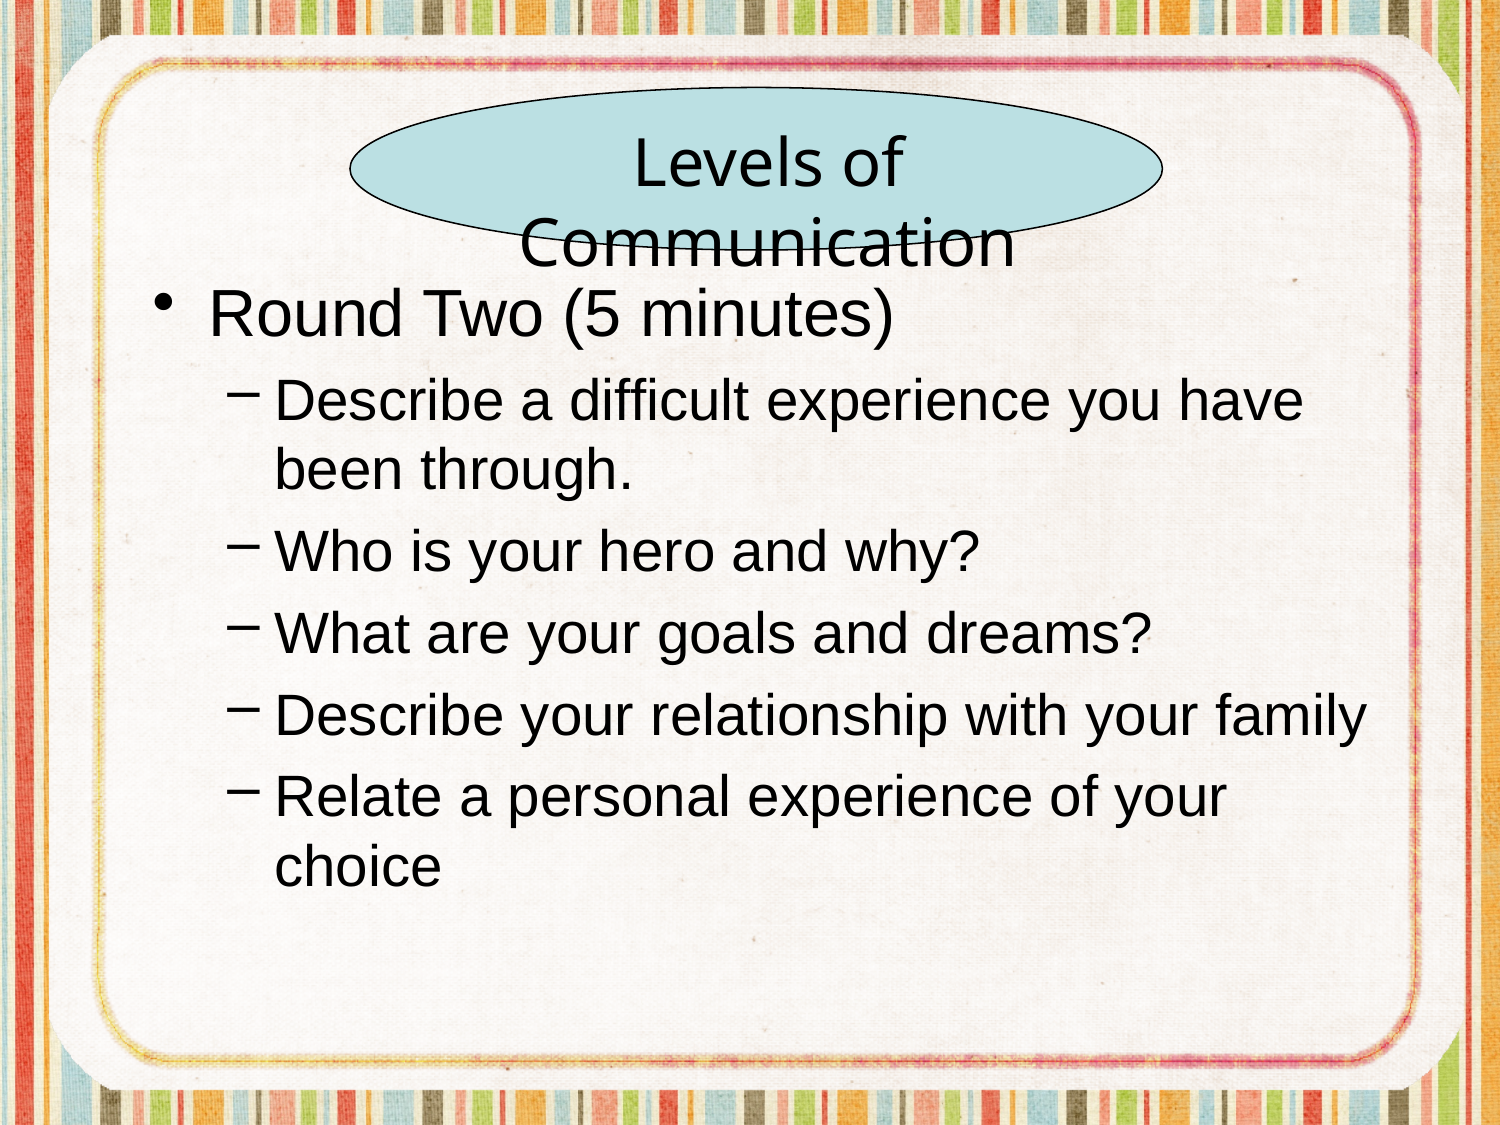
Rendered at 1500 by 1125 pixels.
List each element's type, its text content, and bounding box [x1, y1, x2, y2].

picture [0, 0, 1500, 1125]
list Round Two (5 minutes) Describe a difficult experience you have been through. Who is your hero and why? What are your goals and dreams? Describe your relationship with your family Relate a personal experience of your choice [137, 262, 1426, 1006]
